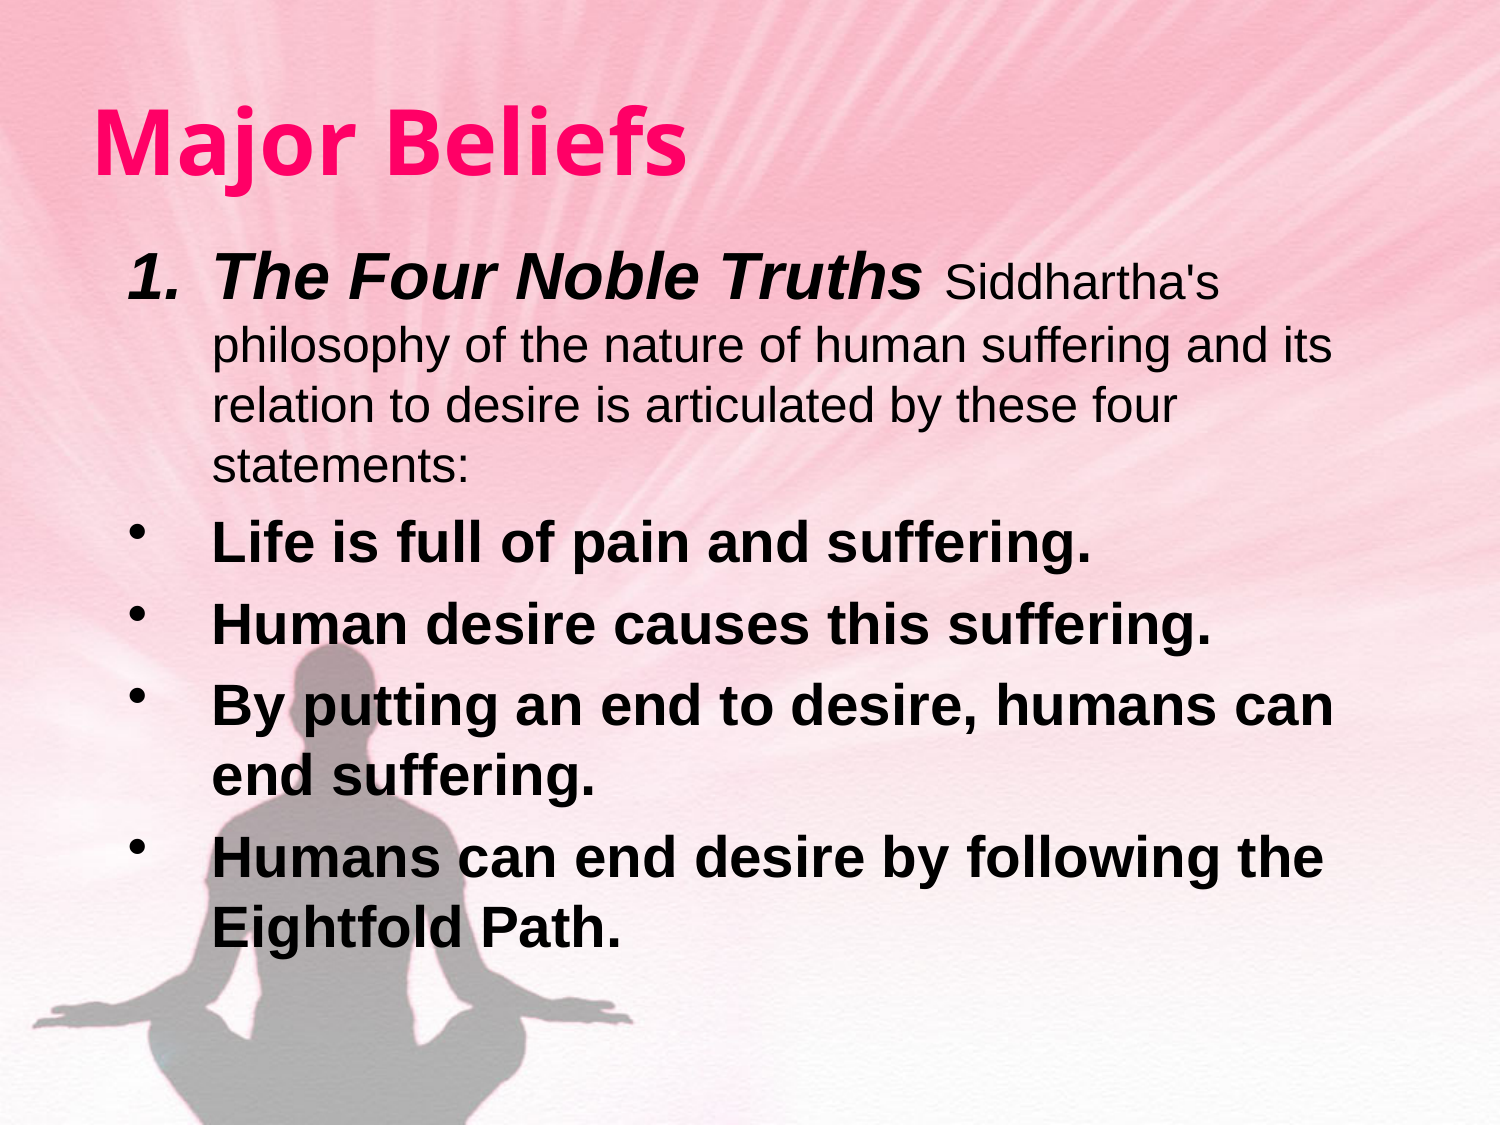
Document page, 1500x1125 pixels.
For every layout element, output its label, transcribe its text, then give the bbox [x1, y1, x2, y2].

picture [0, 0, 1500, 1125]
list The Four Noble Truths Siddhartha's philosophy of the nature of human suffering and its relation to desire is articulated by these four statements: Life is full of pain and suffering. Human desire causes this suffering. By putting an end to desire, humans can end suffering. Humans can end desire by following the Eightfold Path. [112, 224, 1432, 968]
title Major Beliefs [74, 44, 1426, 233]
